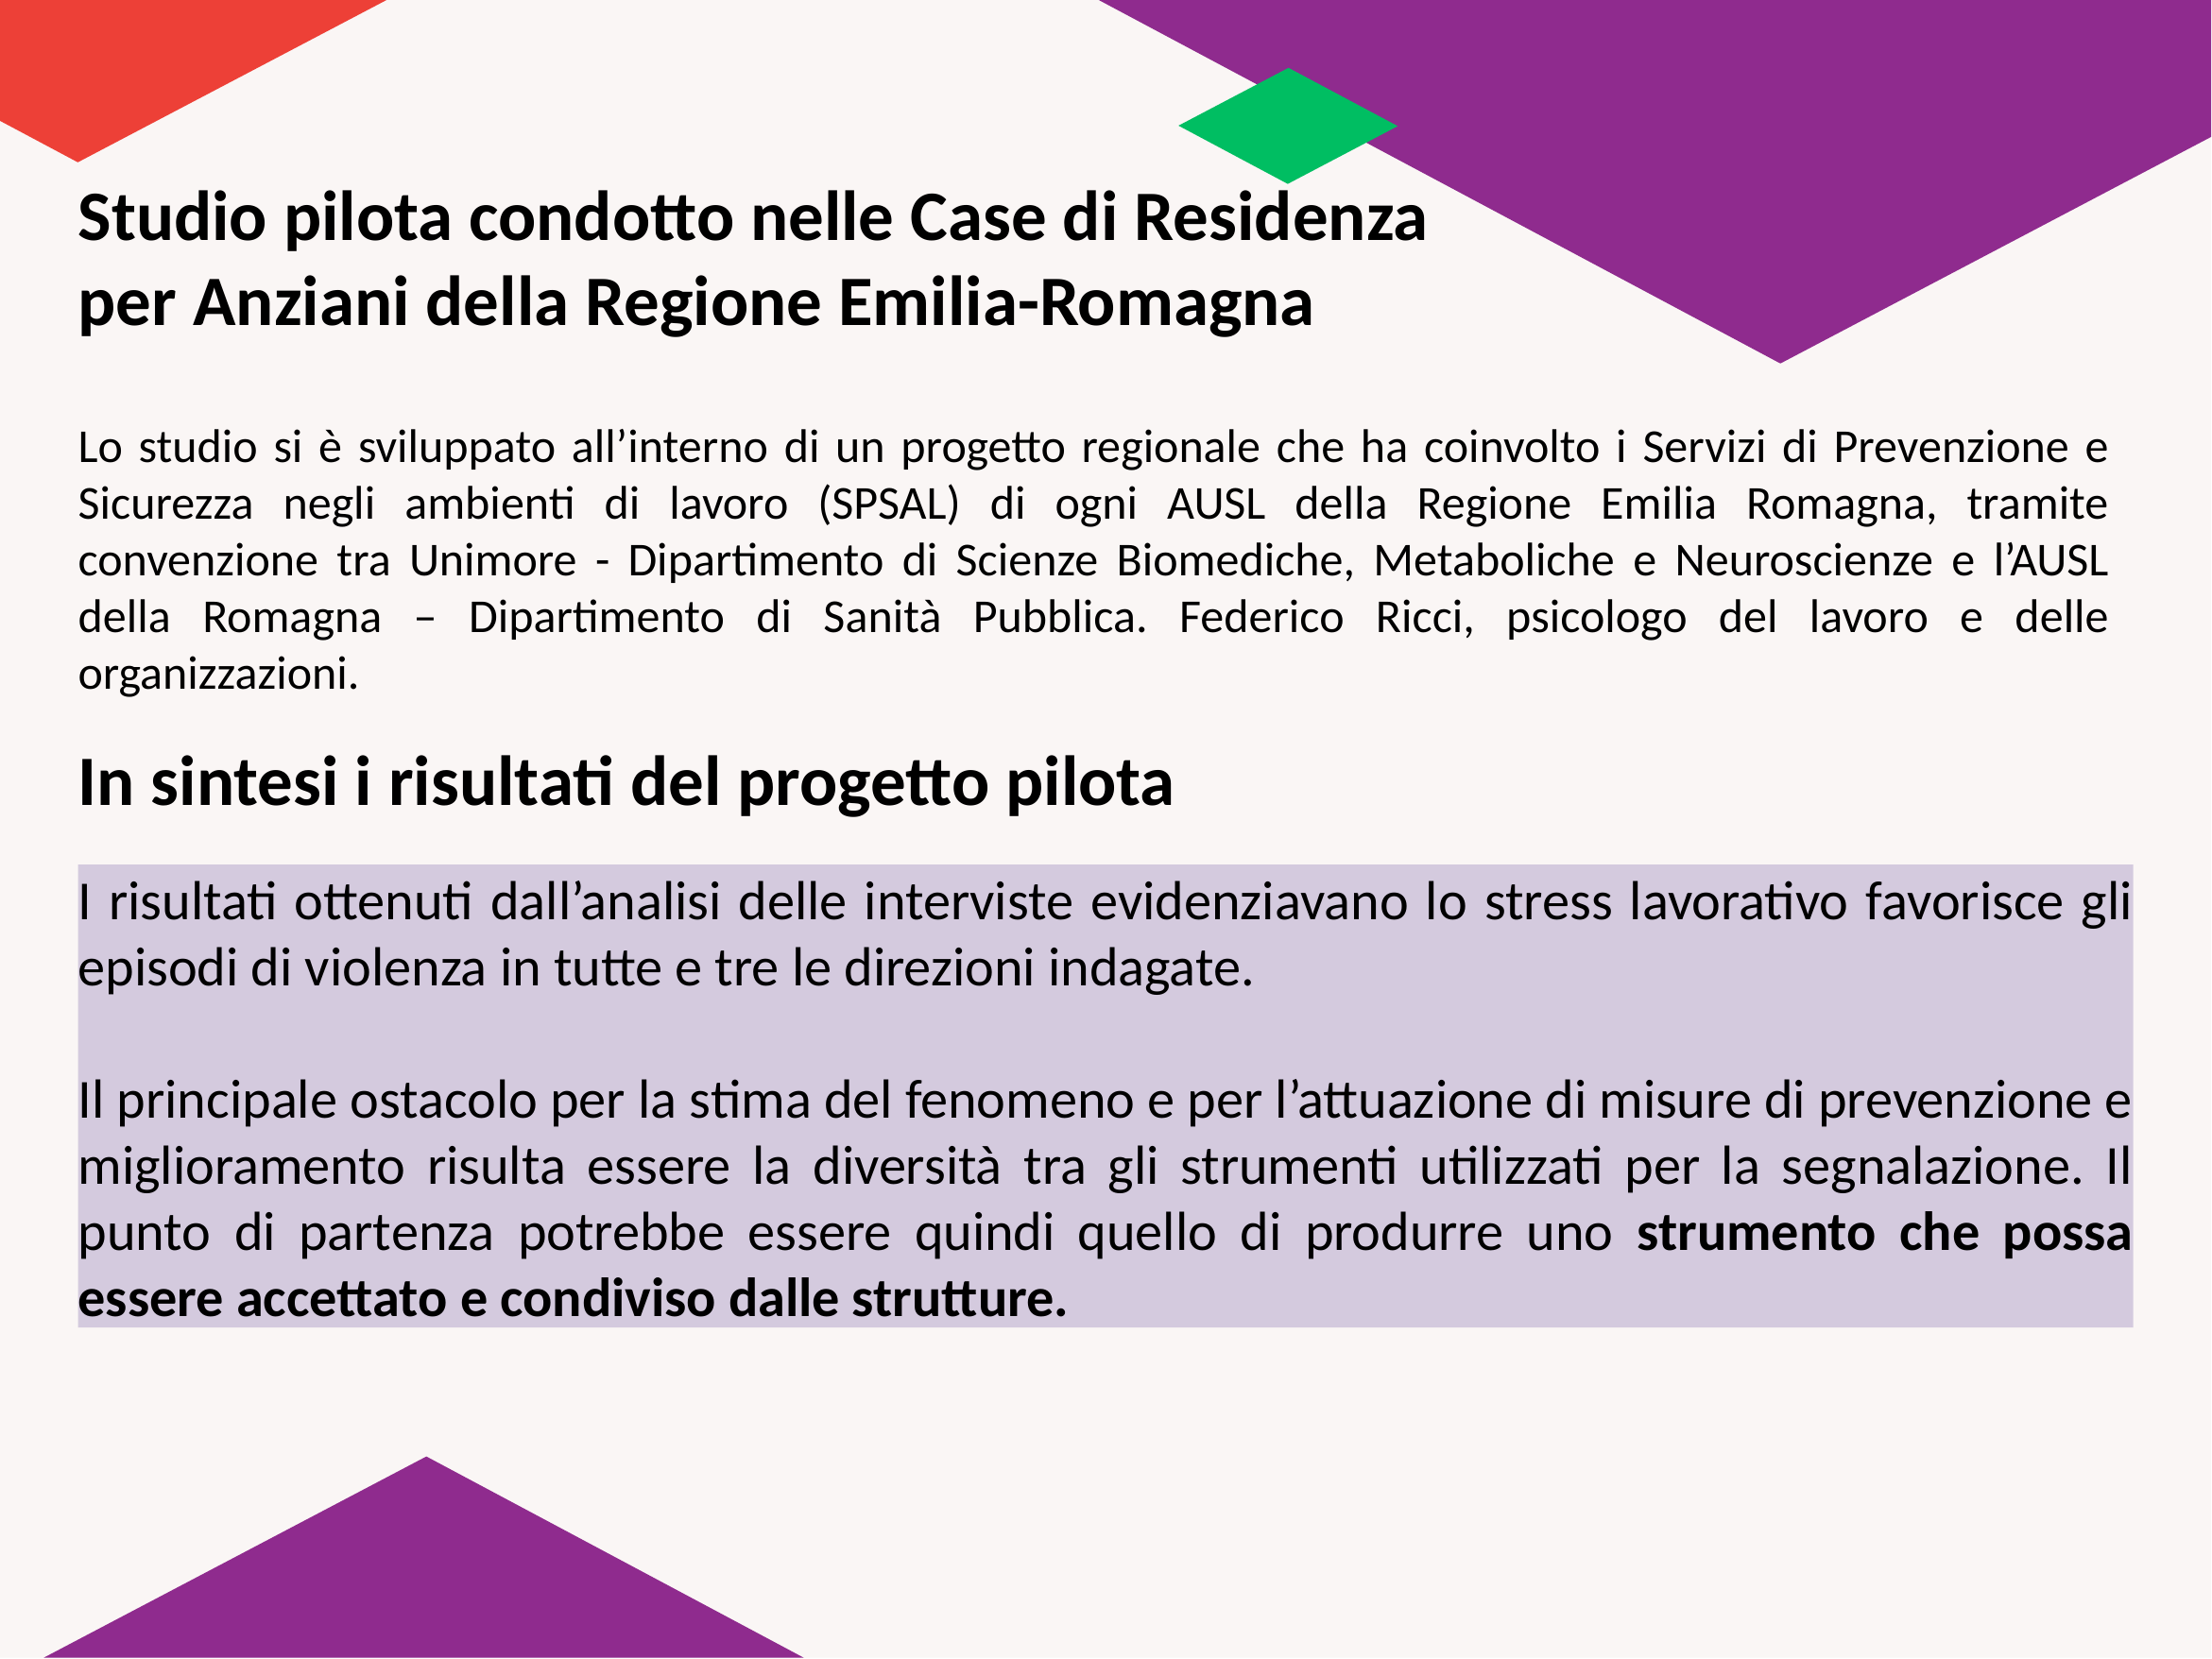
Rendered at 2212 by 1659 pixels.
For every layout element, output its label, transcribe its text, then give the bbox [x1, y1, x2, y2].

text_box Studio pilota condotto nelle Case di Residenza per Anziani della Regione Emilia-Romagna [77, 169, 1461, 340]
text_box Lo studio si è sviluppato all’interno di un progetto regionale che ha coinvolto i Servizi di Prevenzione e Sicurezza negli ambienti di lavoro (SPSAL) di ogni AUSL della Regione Emilia Romagna, tramite convenzione tra Unimore - Dipartimento di Scienze Biomediche, Metaboliche e Neuroscienze e l’AUSL della Romagna – Dipartimento di Sanità Pubblica. Federico Ricci, psicologo del lavoro e delle organizzazioni. [77, 416, 2110, 757]
text_box I risultati ottenuti dall’analisi delle interviste evidenziavano lo stress lavorativo favorisce gli episodi di violenza in tutte e tre le direzioni indagate. Il principale ostacolo per la stima del fenomeno e per l’attuazione di misure di prevenzione e miglioramento risulta essere la diversità tra gli strumenti utilizzati per la segnalazione. Il punto di partenza potrebbe essere quindi quello di produrre uno strumento che possa essere accettato e condiviso dalle strutture. [77, 864, 2134, 1328]
title In sintesi i risultati del progetto pilota [77, 757, 1378, 821]
